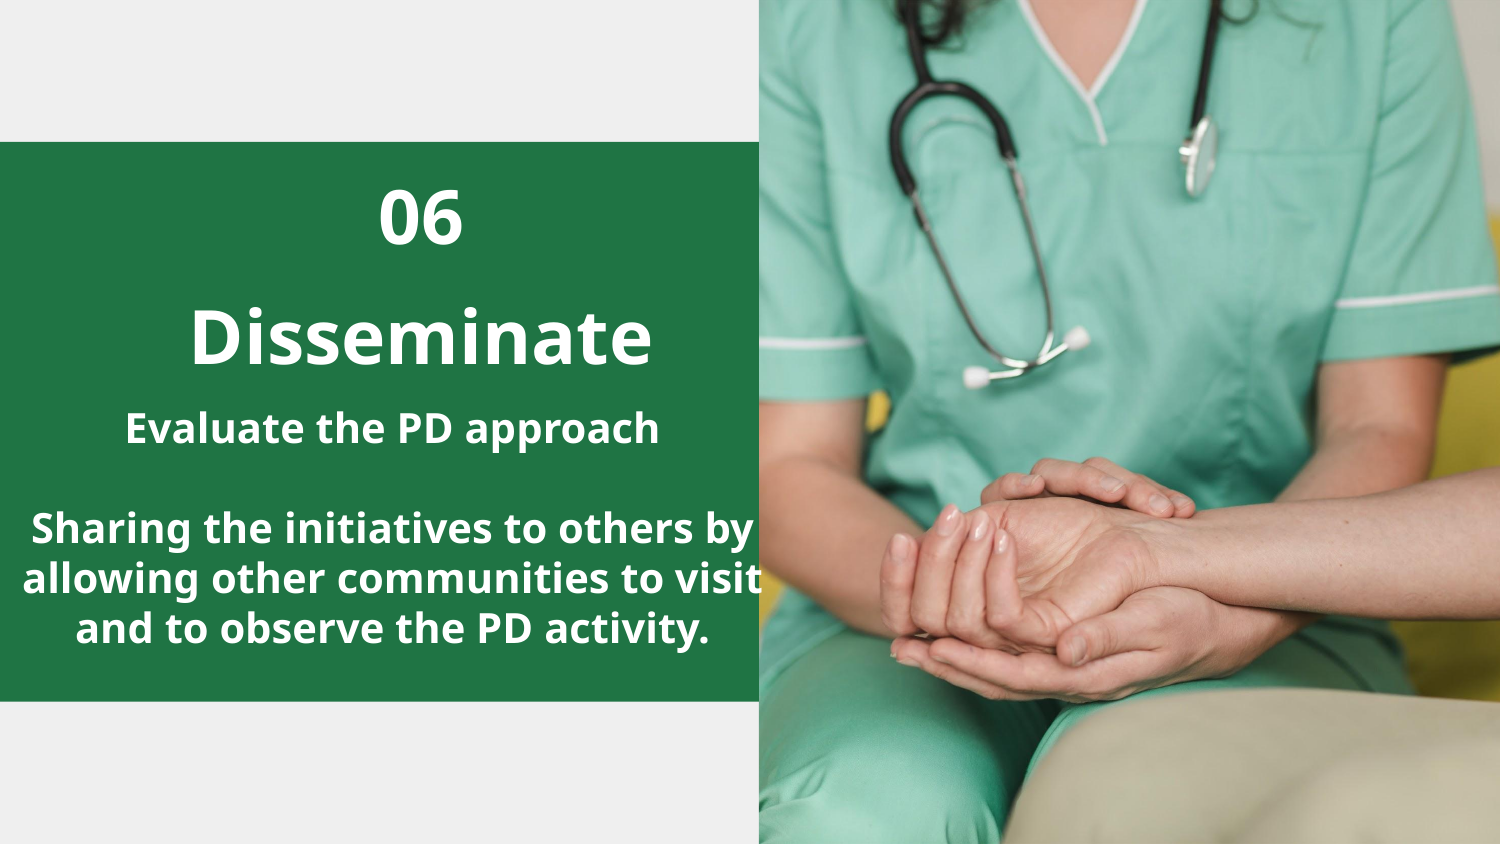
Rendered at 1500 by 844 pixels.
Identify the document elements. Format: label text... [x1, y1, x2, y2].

subtitle Evaluate the PD approach Sharing the initiatives to others by allowing other communities to visit and to observe the PD activity. [0, 386, 753, 741]
picture [758, 0, 1500, 844]
title Disseminate [155, 261, 688, 386]
text_box [0, 141, 753, 386]
title 06 [277, 175, 566, 275]
